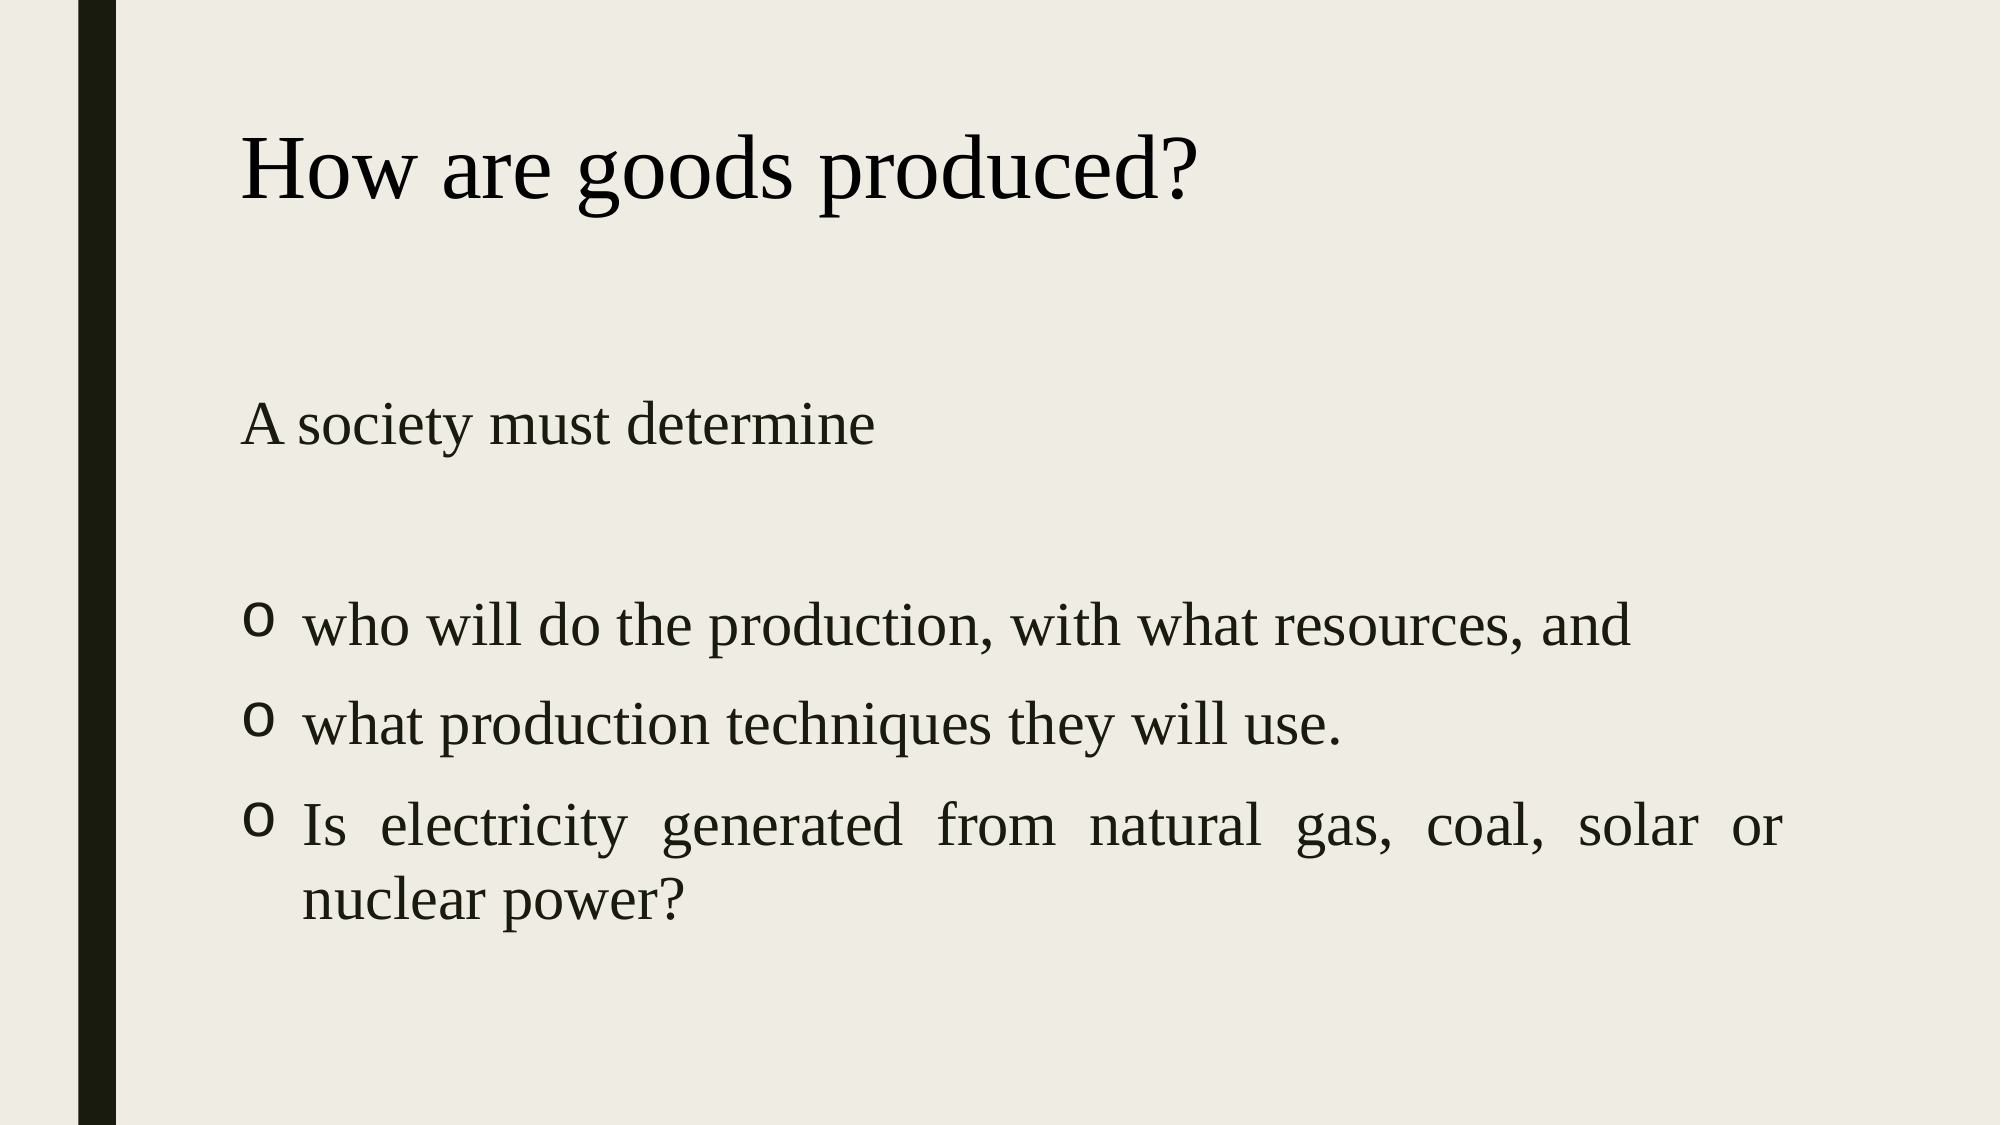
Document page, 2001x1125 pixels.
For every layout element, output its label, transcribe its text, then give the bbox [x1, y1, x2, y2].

title How are goods produced? [225, 112, 1800, 357]
list A society must determine who will do the production, with what resources, and what production techniques they will use. Is electricity generated from natural gas, coal, solar or nuclear power? [225, 375, 1800, 963]
